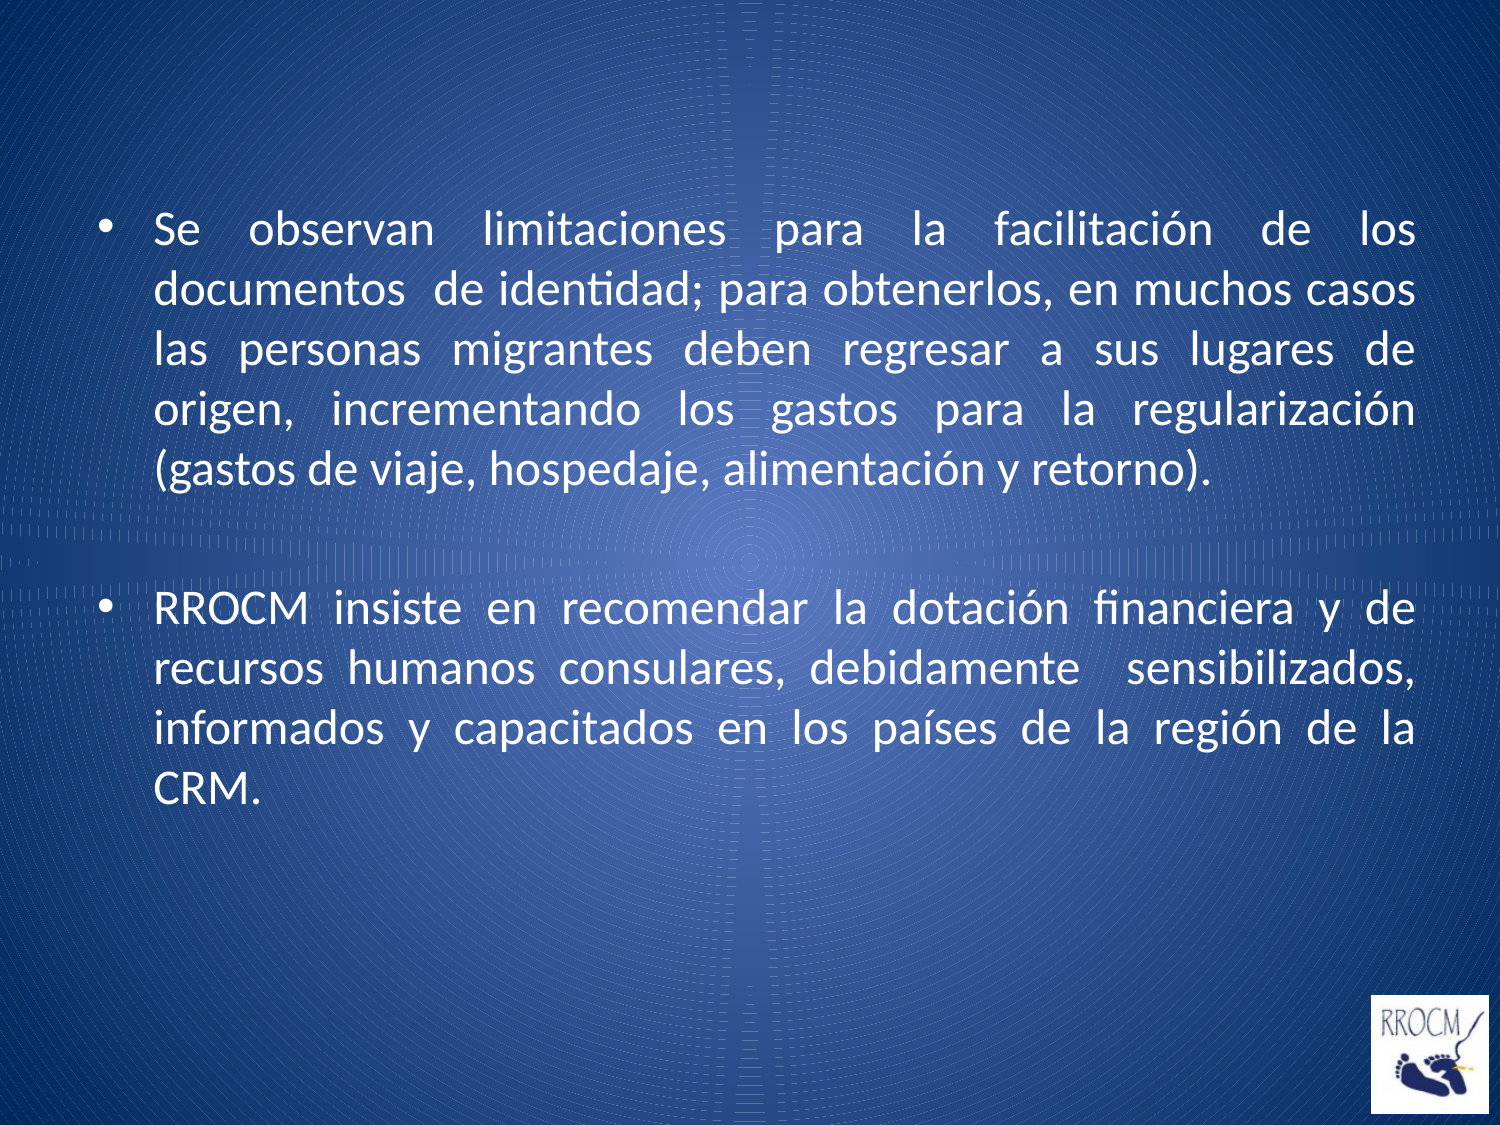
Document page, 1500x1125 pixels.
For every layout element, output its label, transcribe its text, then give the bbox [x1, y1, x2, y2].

list Se observan limitaciones para la facilitación de los documentos de identidad; para obtenerlos, en muchos casos las personas migrantes deben regresar a sus lugares de origen, incrementando los gastos para la regularización (gastos de viaje, hospedaje, alimentación y retorno). RROCM insiste en recomendar la dotación financiera y de recursos humanos consulares, debidamente sensibilizados, informados y capacitados en los países de la región de la CRM. [82, 187, 1432, 891]
picture [1370, 995, 1489, 1114]
slide_number 6 [1074, 1042, 1365, 1103]
